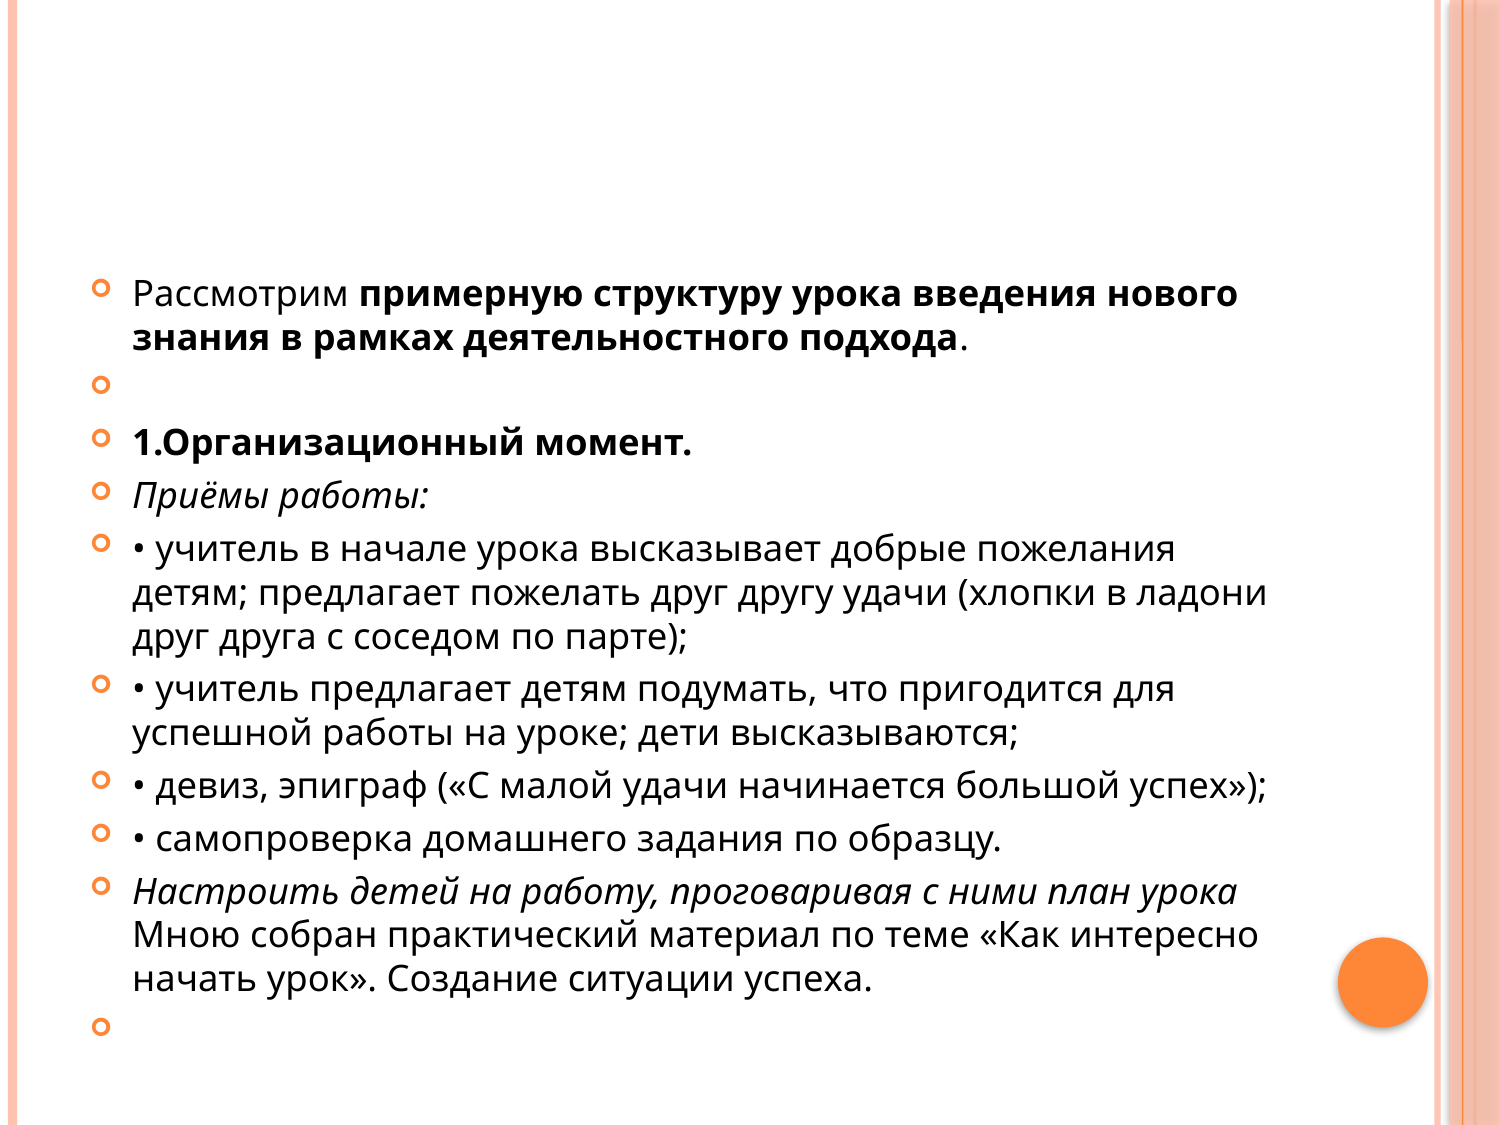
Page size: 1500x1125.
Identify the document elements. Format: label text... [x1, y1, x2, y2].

list Рассмотрим примерную структуру урока введения нового знания в рамках деятельностного подхода. 1.Организационный момент. Приёмы работы: • учитель в начале урока высказывает добрые пожелания детям; предлагает пожелать друг другу удачи (хлопки в ладони друг друга с соседом по парте); • учитель предлагает детям подумать, что пригодится для успешной работы на уроке; дети высказываются; • девиз, эпиграф («С малой удачи начинается большой успех»); • самопроверка домашнего задания по образцу. Настроить детей на работу, проговаривая с ними план урока Мною собран практический материал по теме «Как интересно начать урок». Создание ситуации успеха. [75, 262, 1300, 1062]
